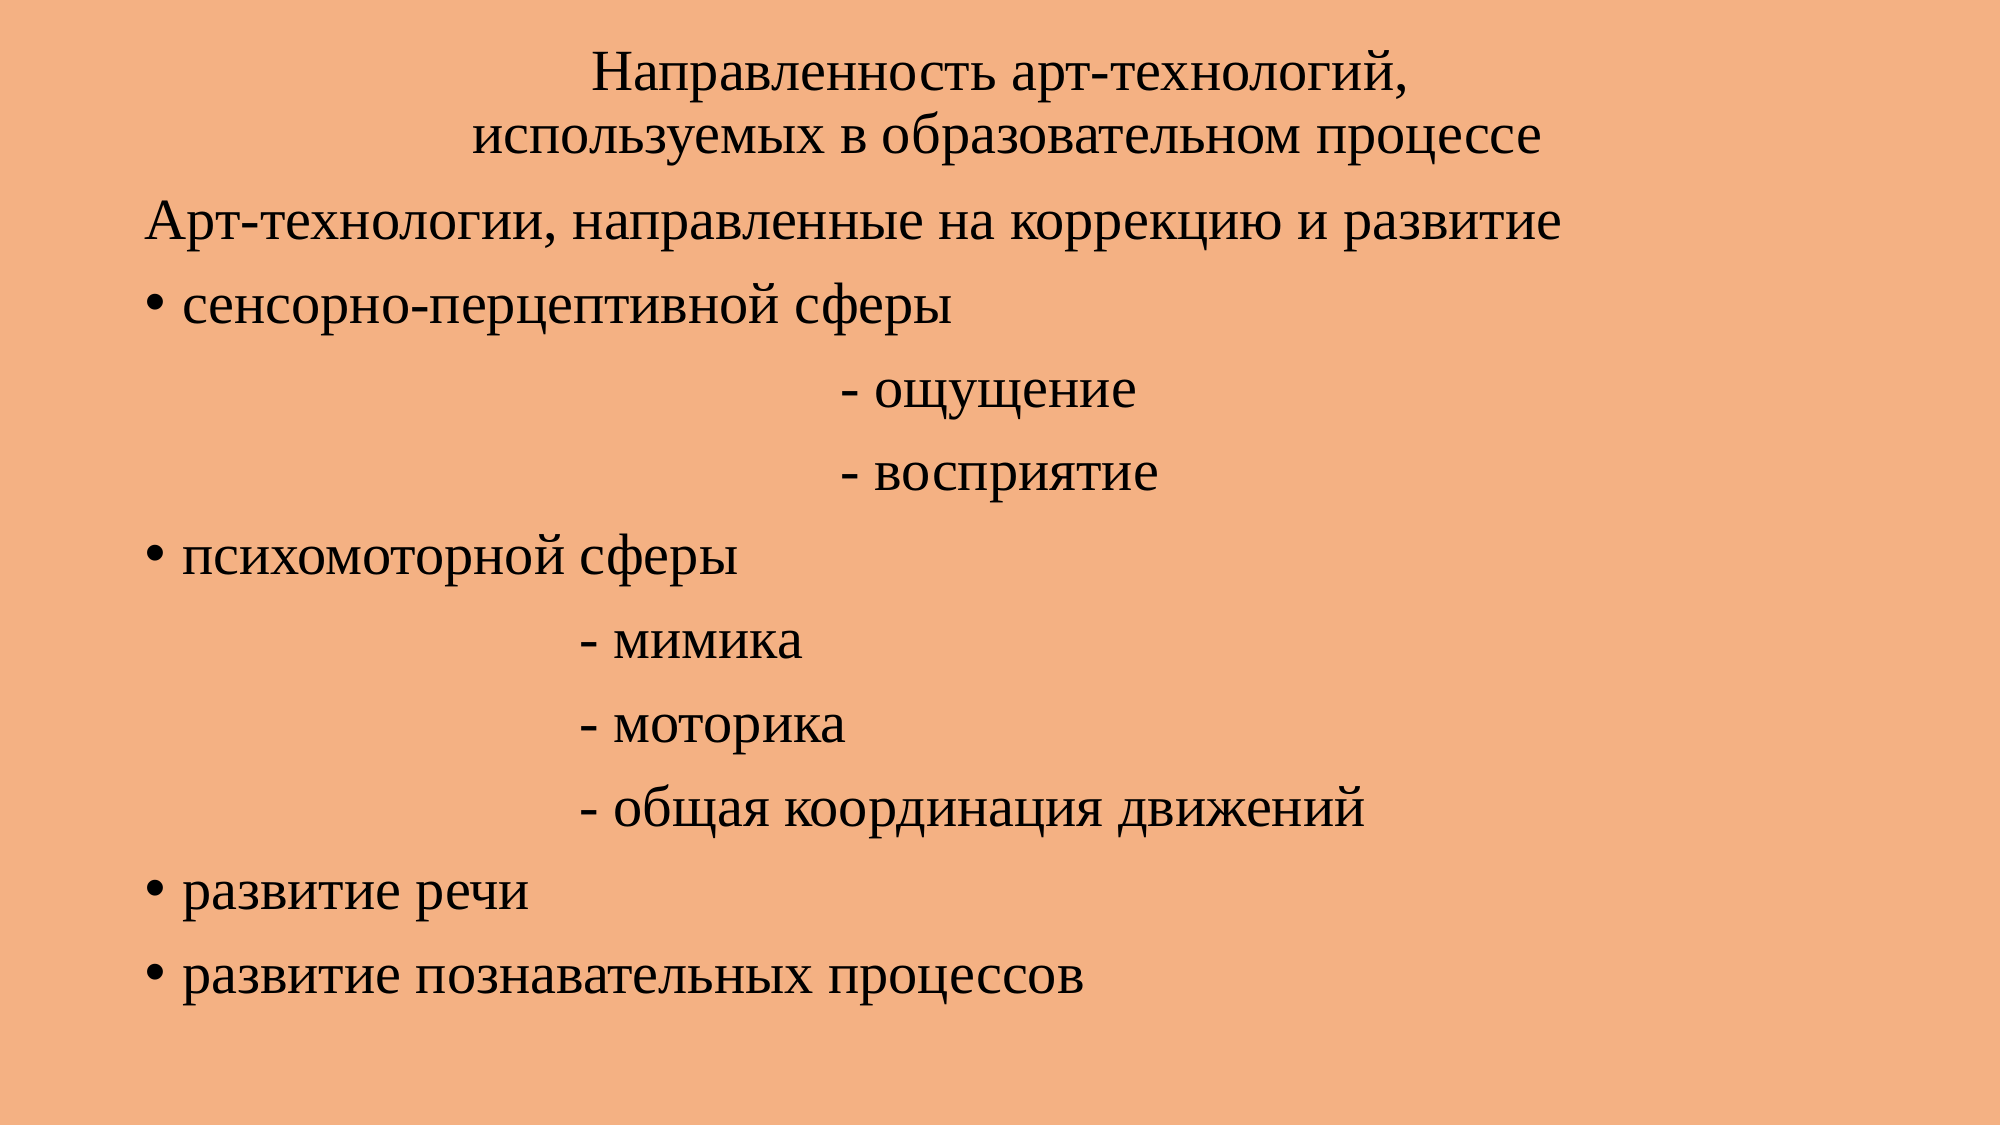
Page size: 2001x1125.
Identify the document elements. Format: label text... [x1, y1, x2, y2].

list Арт-технологии, направленные на коррекцию и развитие сенсорно-перцептивной сферы - ощущение - восприятие психомоторной сферы - мимика - моторика - общая координация движений развитие речи развитие познавательных процессов [129, 181, 1919, 1029]
title Направленность арт-технологий, используемых в образовательном процессе [65, 25, 1950, 182]
